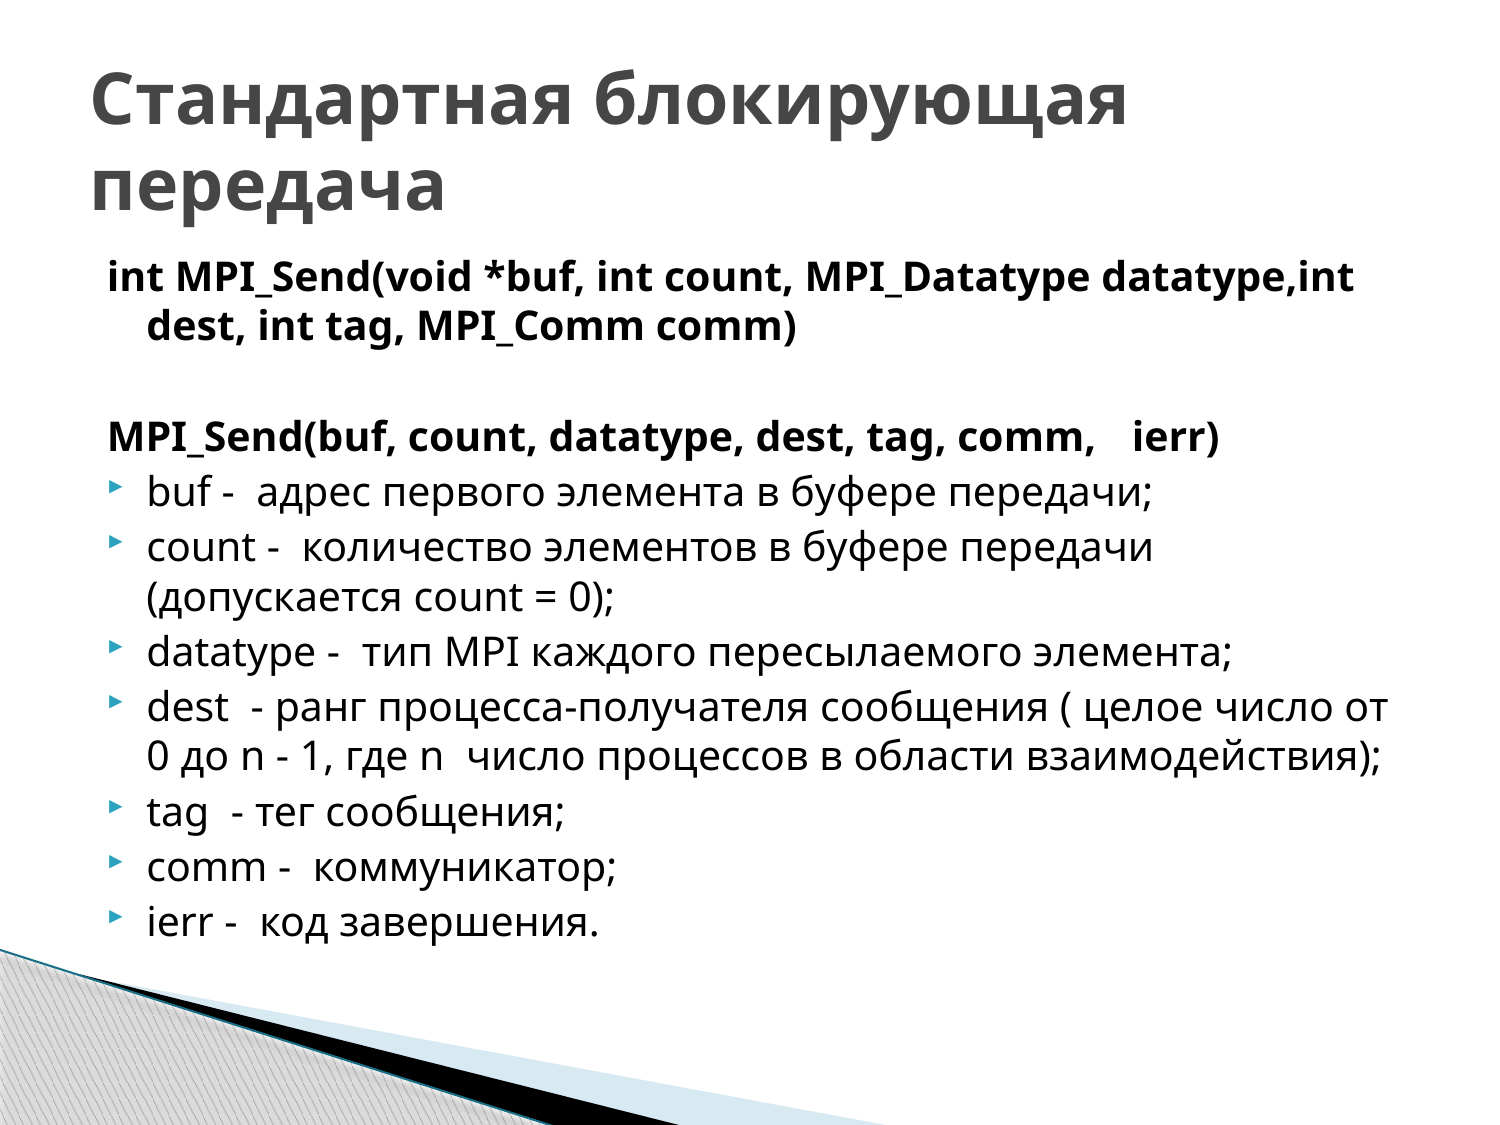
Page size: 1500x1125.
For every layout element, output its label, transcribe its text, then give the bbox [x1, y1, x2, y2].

list int MPI_Send(void *buf, int count, MPI_Datatype datatype,int dest, int tag, MPI_Comm comm) MPI_Send(buf, count, datatype, dest, tag, comm, ierr) buf - адрес первого элемента в буфере передачи; count - количество элементов в буфере передачи (допускается count = 0); datatype - тип MPI каждого пересылаемого элемента; dest - ранг процесса-получателя сообщения ( целое число от 0 до n - 1, где n число процессов в области взаимодействия); tag - тег сообщения; comm - коммуникатор; ierr - код завершения. [74, 242, 1426, 986]
title Cтандартная блокирующая передача [75, 45, 1425, 233]
